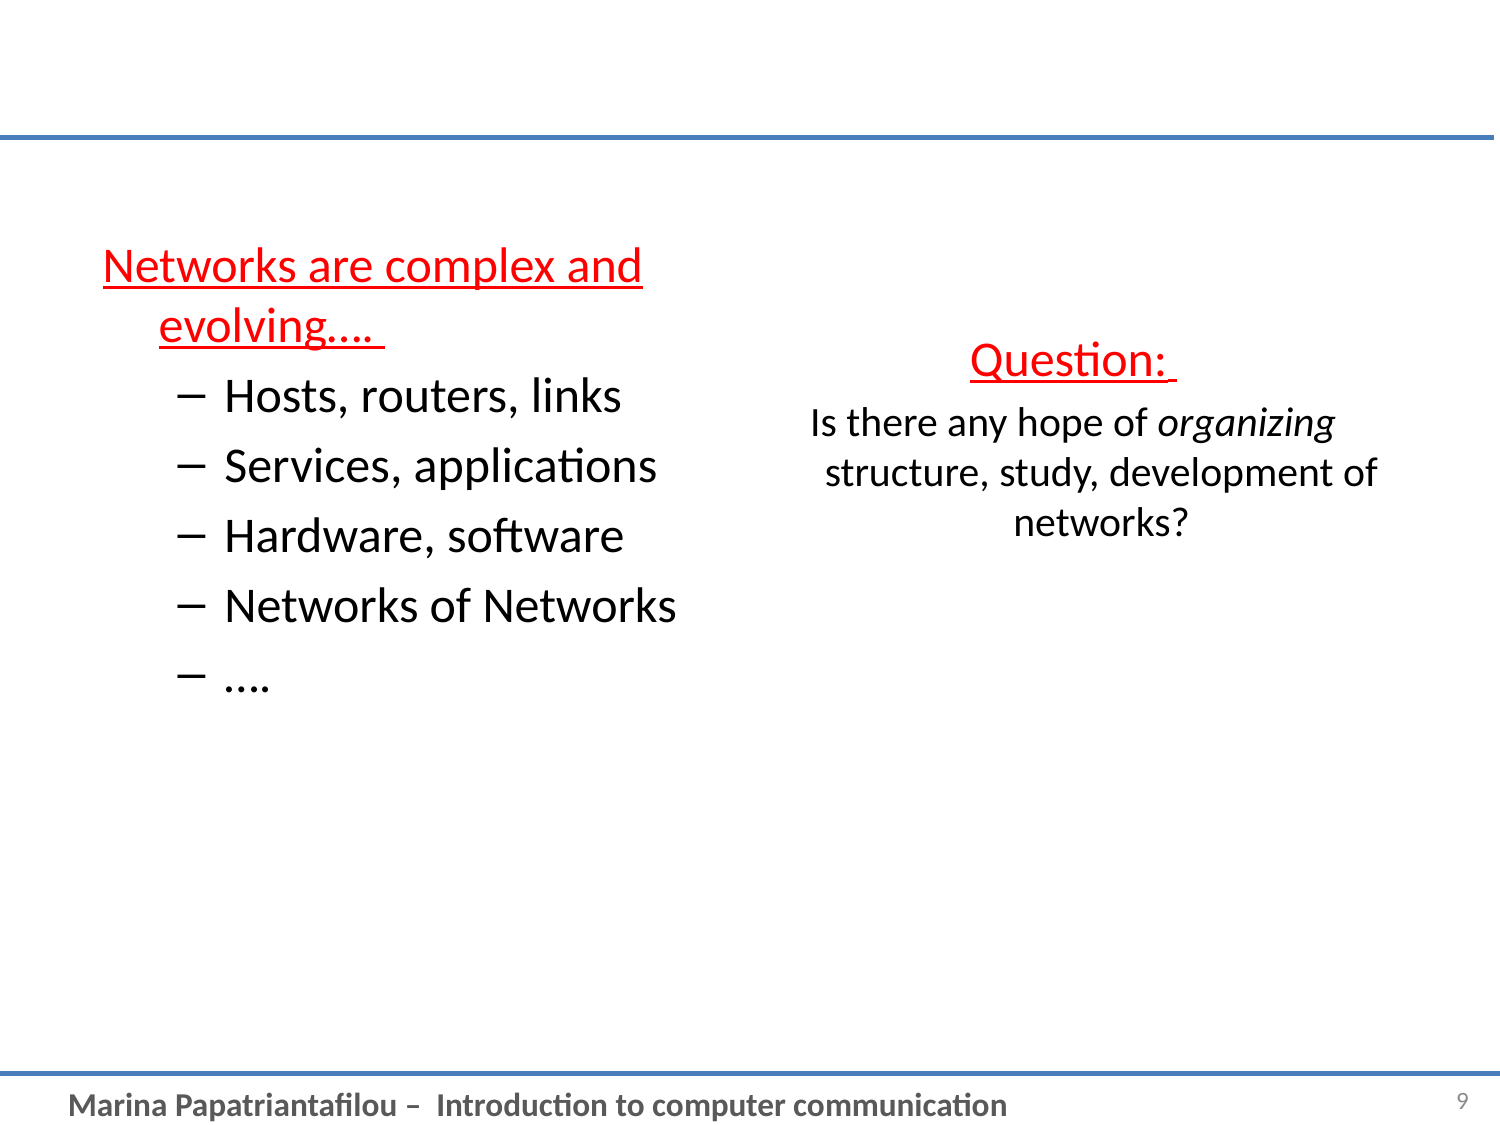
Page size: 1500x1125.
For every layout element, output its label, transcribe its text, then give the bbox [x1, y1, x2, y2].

list Question: Is there any hope of organizing structure, study, development of networks? [749, 318, 1398, 598]
list Networks are complex and evolving…. Hosts, routers, links Services, applications Hardware, software Networks of Networks …. [87, 224, 703, 752]
slide_number 9 [1364, 1069, 1484, 1125]
